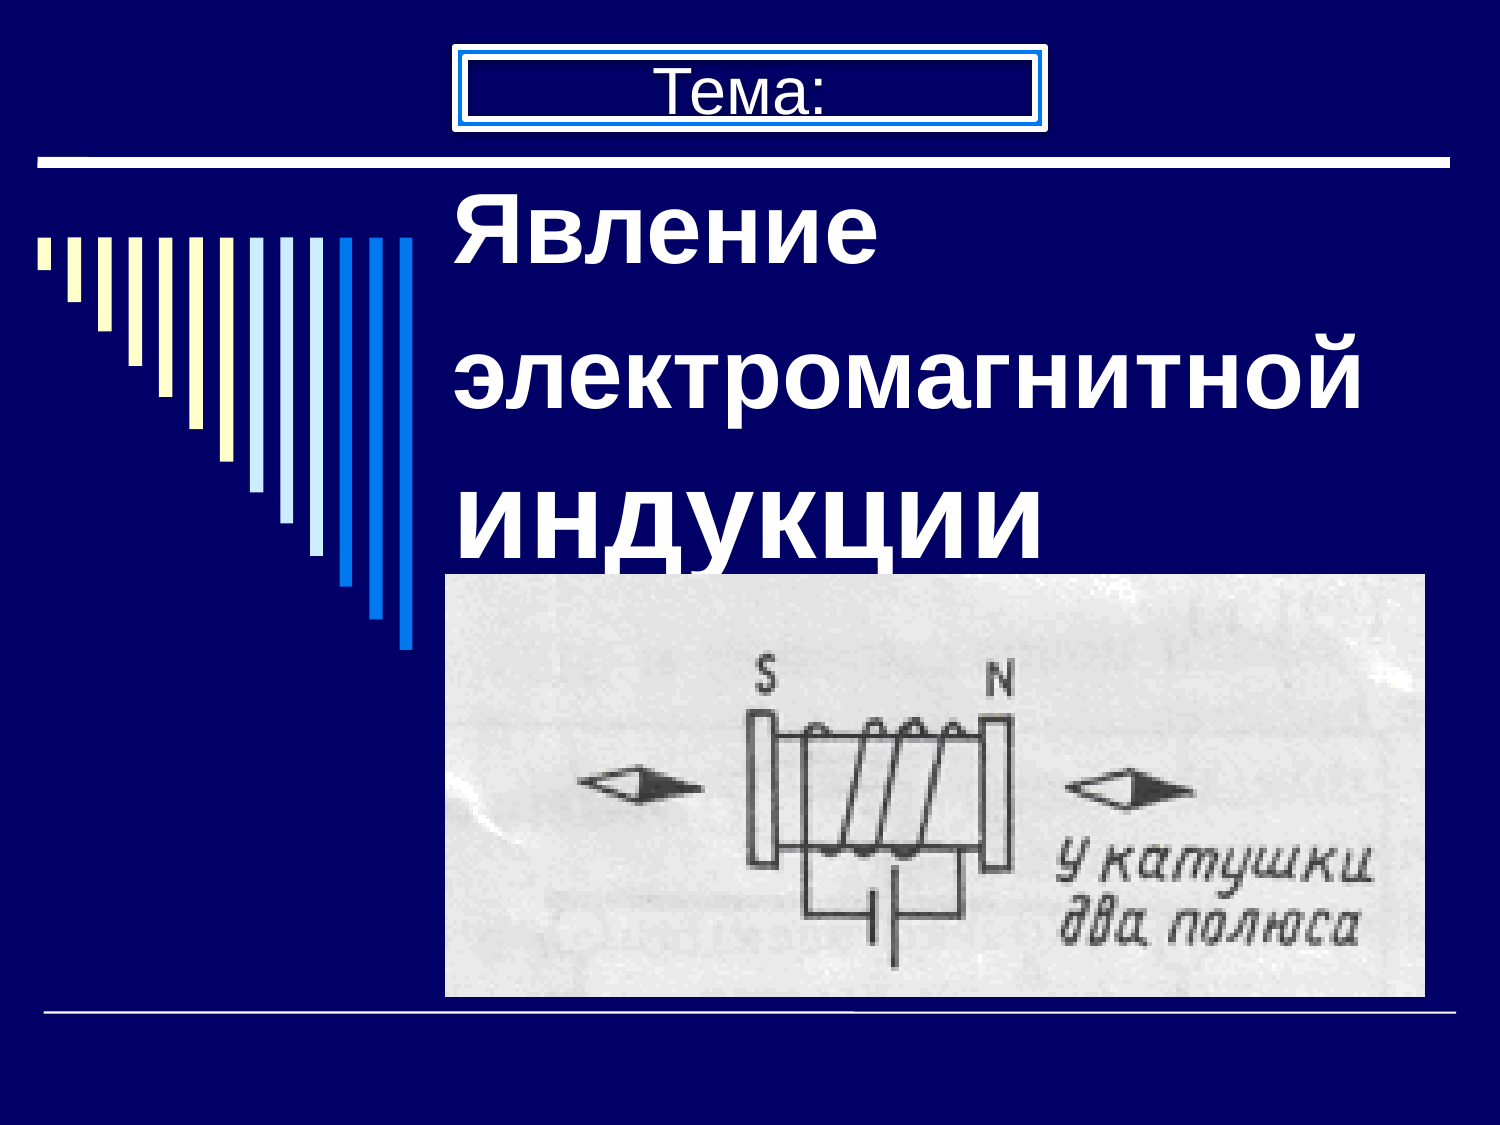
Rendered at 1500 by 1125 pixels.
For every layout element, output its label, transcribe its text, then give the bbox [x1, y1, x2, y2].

text_box Тема: [452, 44, 1048, 132]
title Явление электромагнитной индукции [437, 152, 1500, 596]
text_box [445, 573, 1425, 998]
